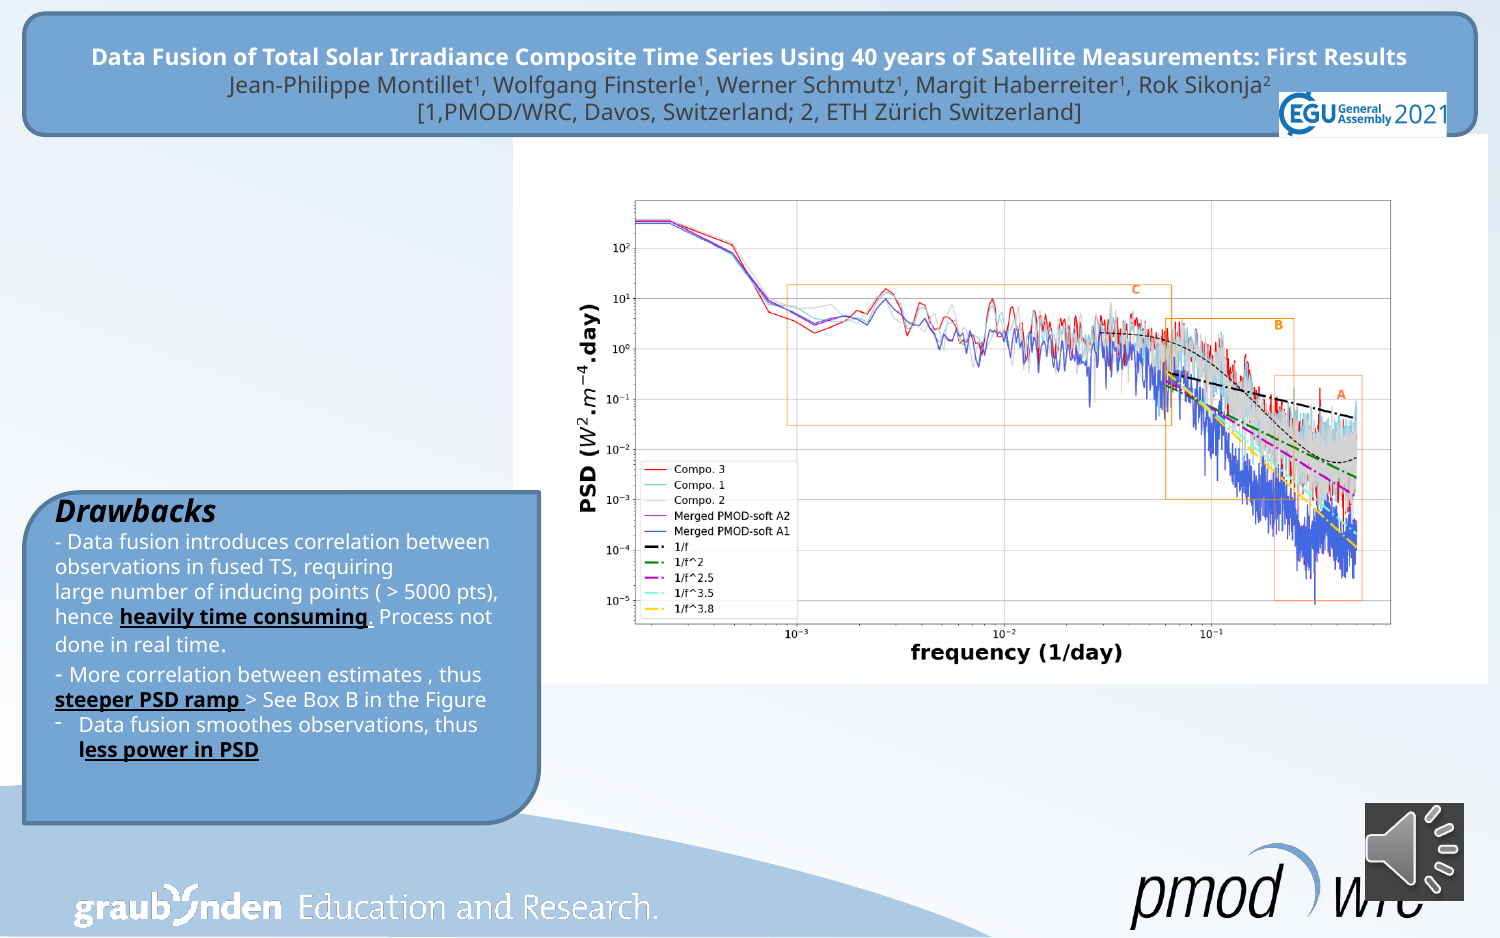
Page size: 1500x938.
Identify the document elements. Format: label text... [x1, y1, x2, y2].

text_box Drawbacks - Data fusion introduces correlation between observations in fused TS, requiring large number of inducing points ( > 5000 pts), hence heavily time consuming. Process not done in real time. - More correlation between estimates , thus steeper PSD ramp > See Box B in the Figure Data fusion smoothes observations, thus less power in PSD [22, 490, 542, 826]
picture [1278, 91, 1447, 137]
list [513, 134, 1488, 685]
picture [74, 884, 659, 930]
text_box Data Fusion of Total Solar Irradiance Composite Time Series Using 40 years of Satellite Measurements: First Results Jean-Philippe Montillet1, Wolfgang Finsterle1, Werner Schmutz1, Margit Haberreiter1, Rok Sikonja2 [1,PMOD/WRC, Davos, Switzerland; 2, ETH Zürich Switzerland] [22, 11, 1478, 138]
picture [1130, 801, 1465, 930]
